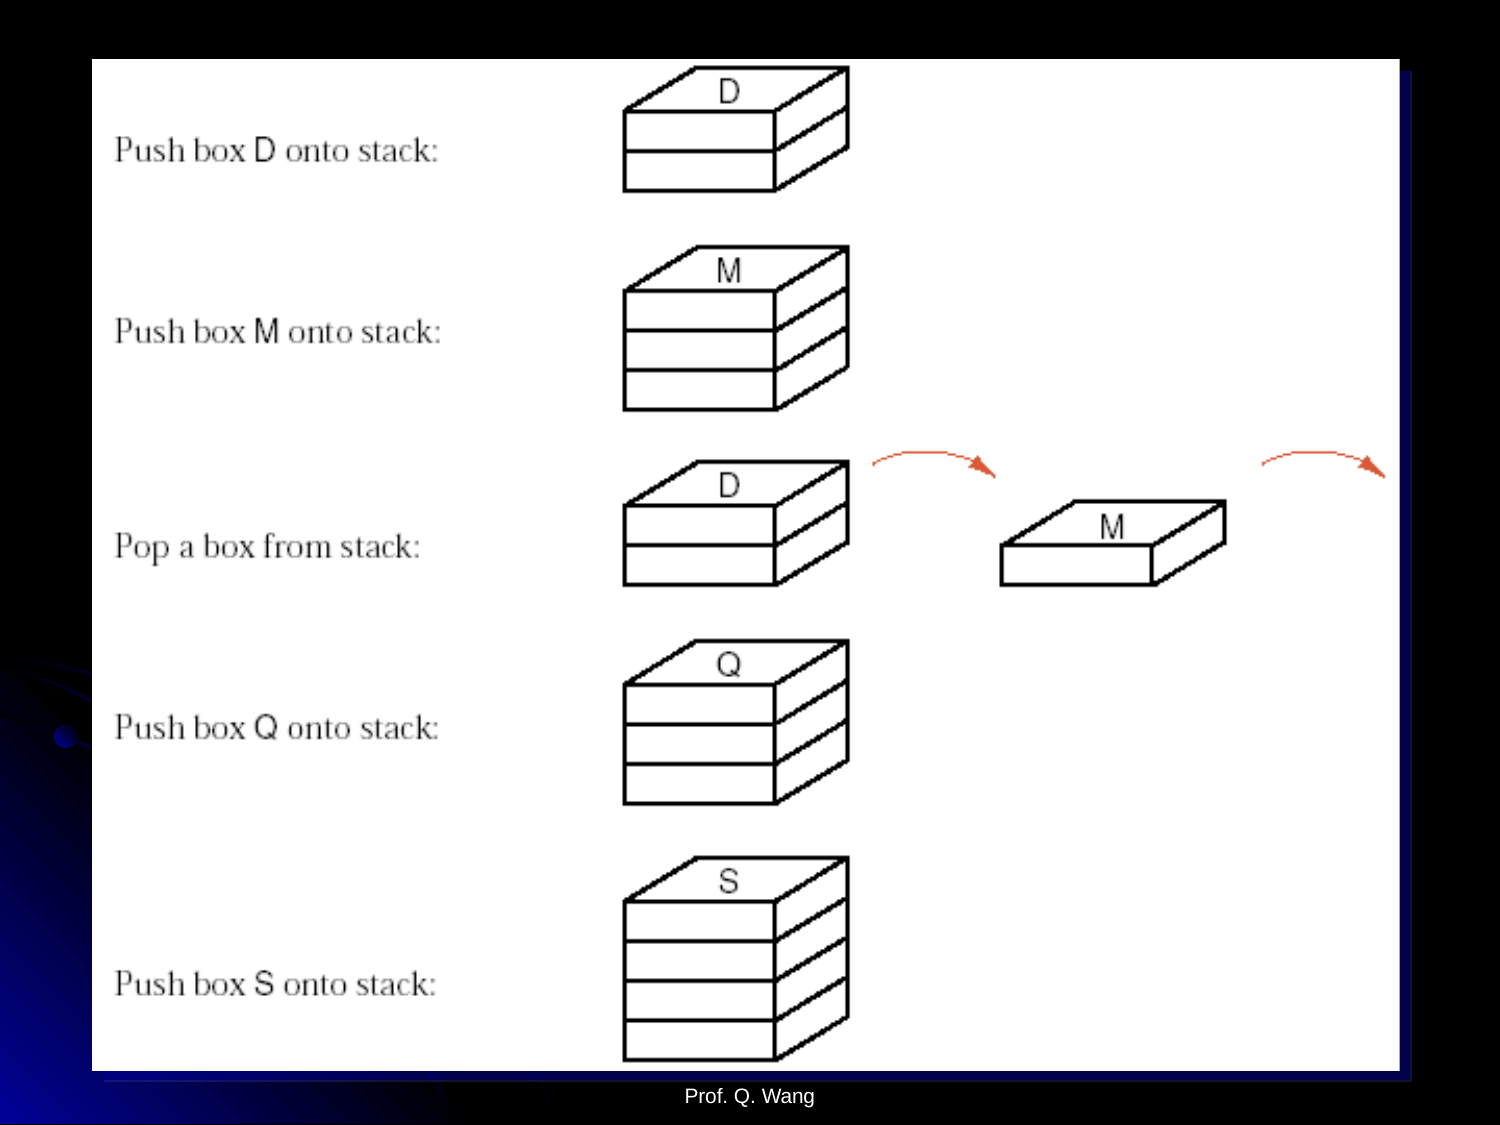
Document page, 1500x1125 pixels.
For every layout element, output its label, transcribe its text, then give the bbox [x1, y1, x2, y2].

picture [91, 58, 1400, 1071]
footer Prof. Q. Wang [512, 1082, 988, 1125]
